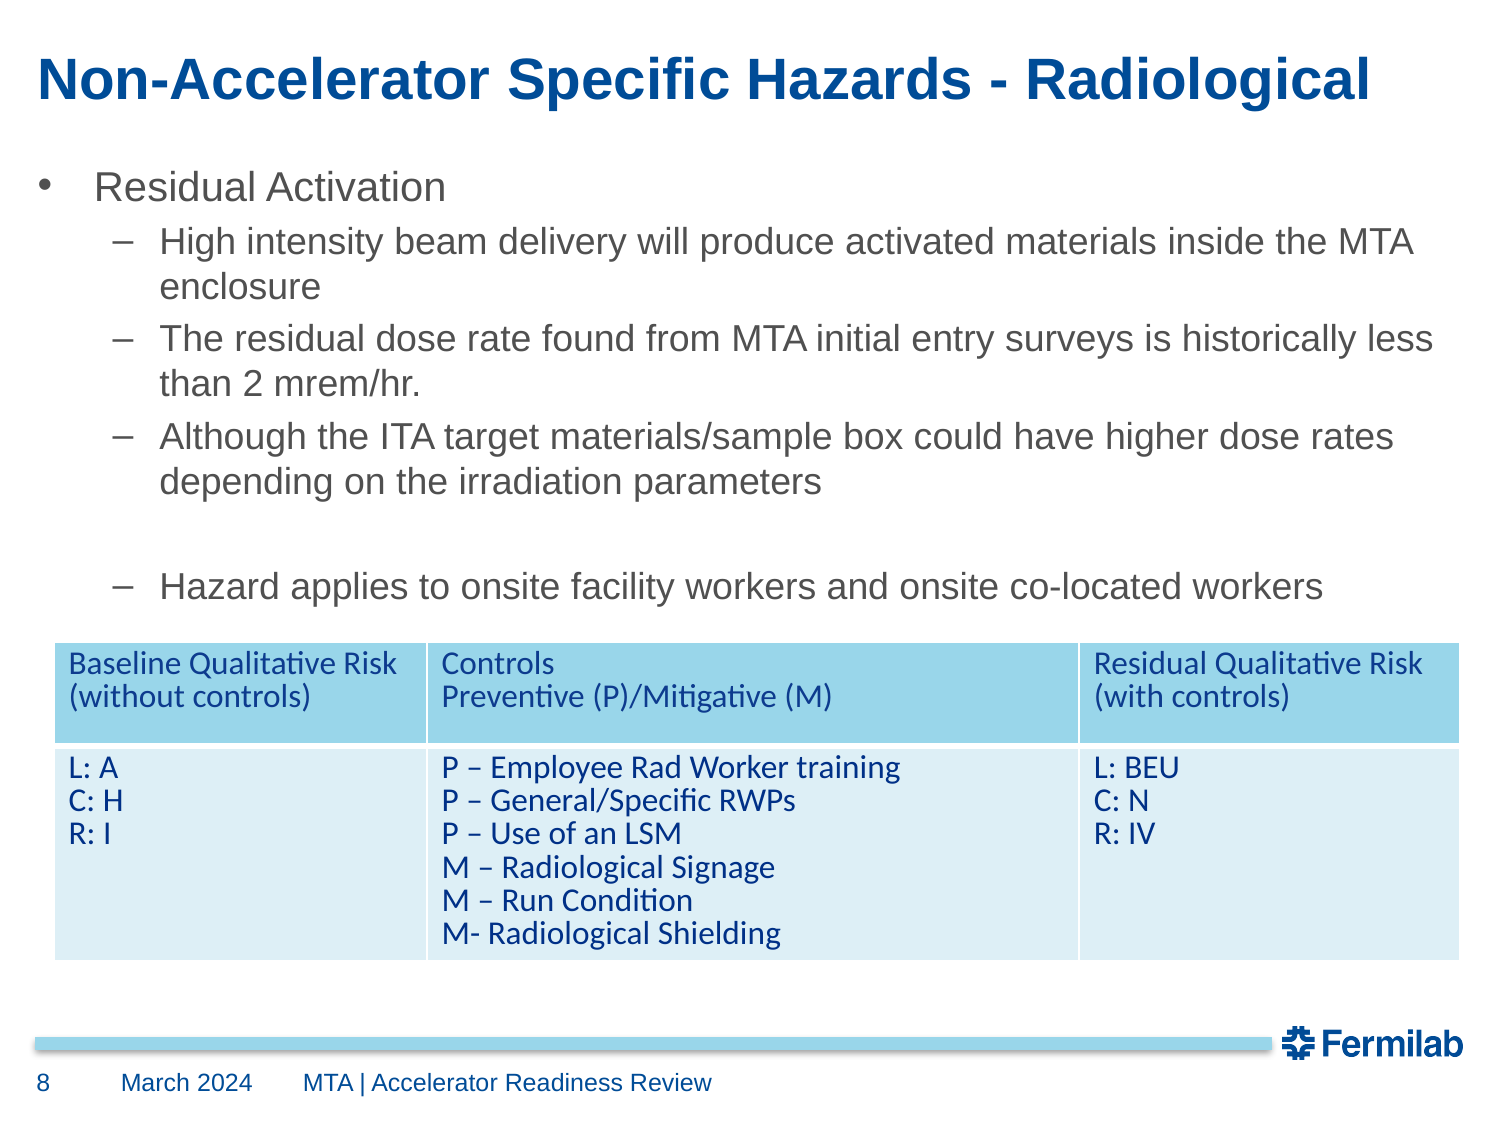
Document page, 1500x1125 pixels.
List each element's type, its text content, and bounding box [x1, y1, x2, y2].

table_cell L: BEU C: N R: IV [1080, 749, 1459, 960]
table_header Baseline Qualitative Risk (without controls) [55, 643, 426, 743]
picture [1282, 1026, 1463, 1060]
table_cell L: A C: H R: I [55, 749, 426, 960]
table_header Residual Qualitative Risk (with controls) [1080, 643, 1459, 743]
table_header Controls Preventive (P)/Mitigative (M) [428, 643, 1078, 743]
list Residual Activation High intensity beam delivery will produce activated materials inside the MTA enclosure The residual dose rate found from MTA initial entry surveys is historically less than 2 mrem/hr. Although the ITA target materials/sample box could have higher dose rates depending on the irradiation parameters Hazard applies to onsite facility workers and onsite co-located workers [37, 159, 1461, 657]
slide_number 8 [36, 1066, 105, 1106]
footer MTA | Accelerator Readiness Review [302, 1066, 1279, 1107]
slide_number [120, 1066, 271, 1107]
table_cell P – Employee Rad Worker training P – General/Specific RWPs P – Use of an LSM M – Radiological Signage M – Run Condition M- Radiological Shielding [428, 749, 1078, 960]
title Non-Accelerator Specific Hazards - Radiological [37, 41, 1463, 112]
